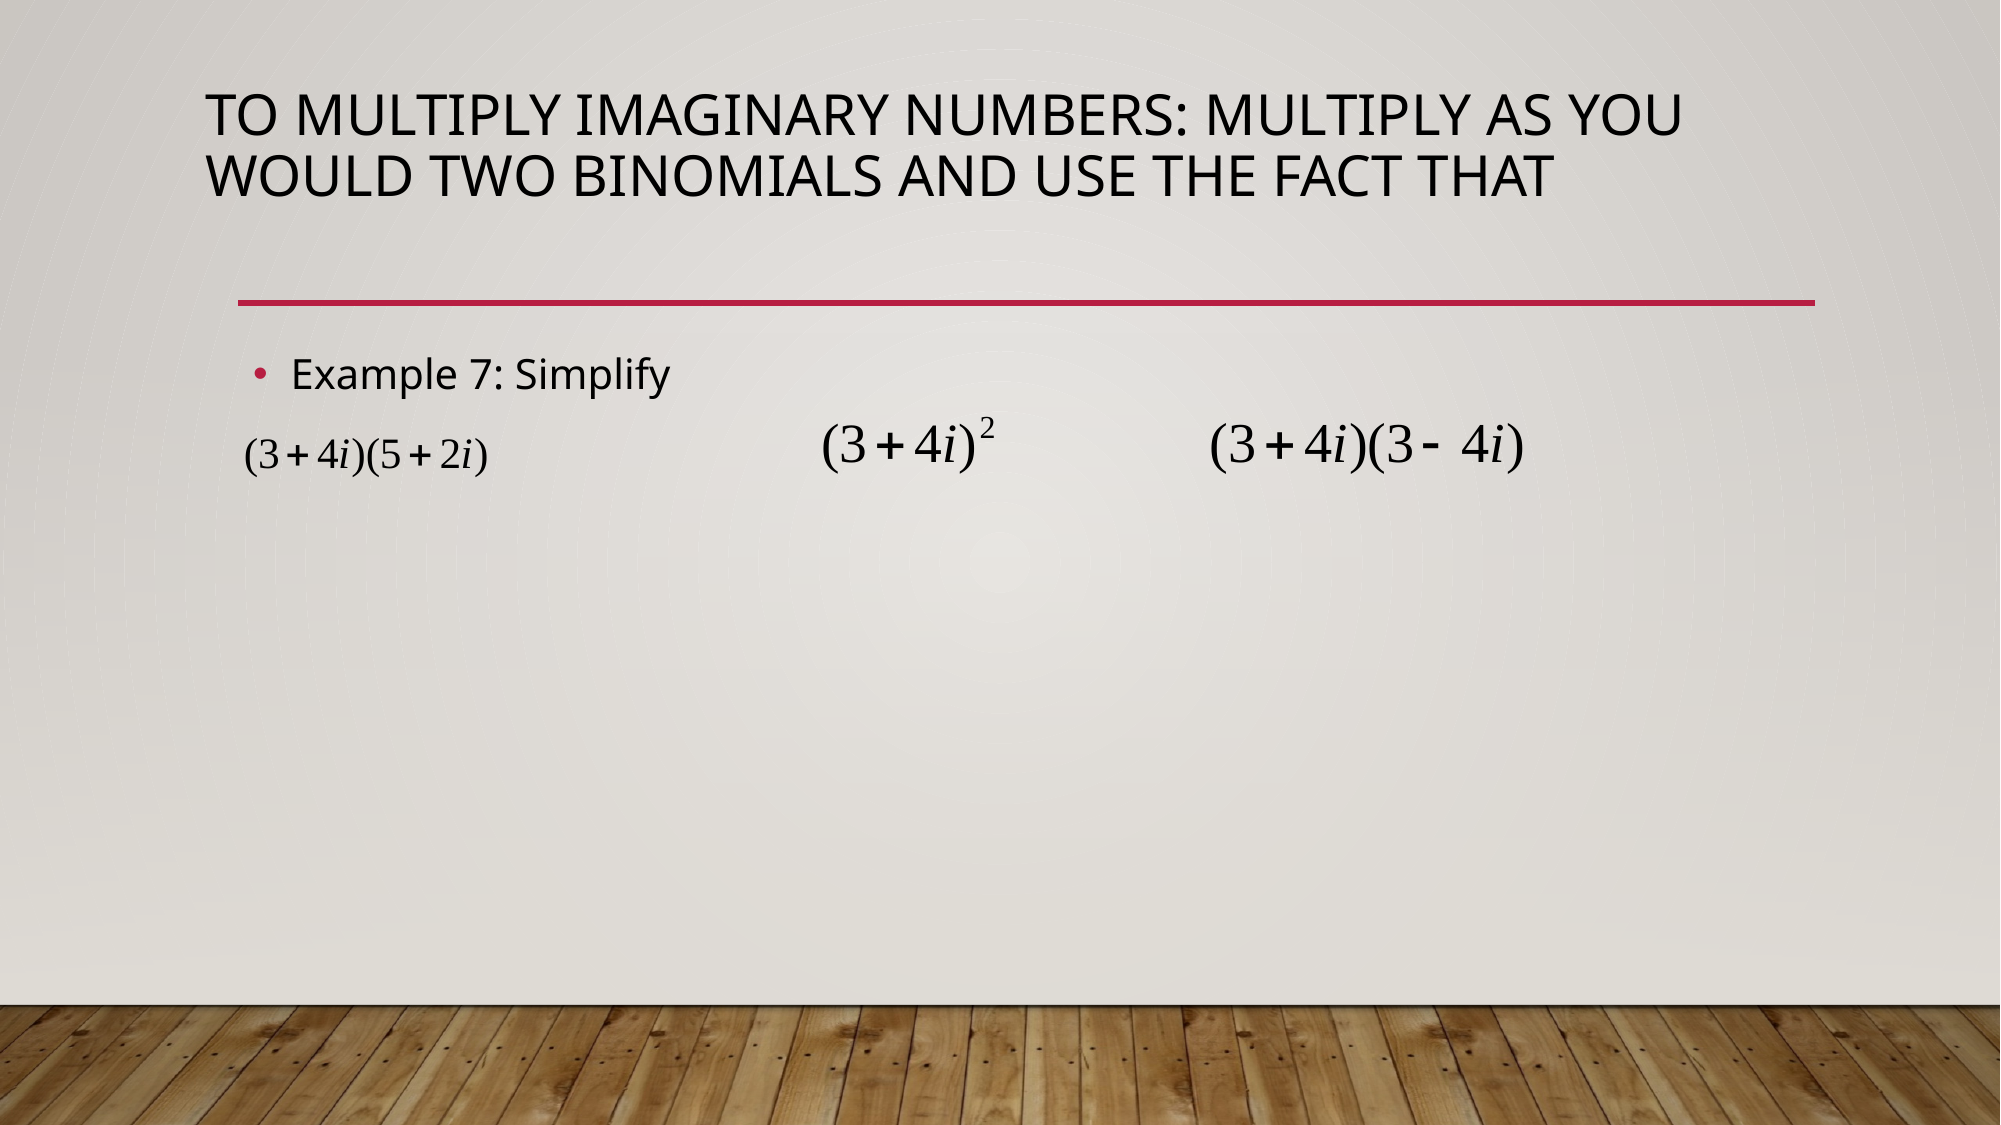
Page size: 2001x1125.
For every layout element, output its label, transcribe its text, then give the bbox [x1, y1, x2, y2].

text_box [1201, 410, 1536, 487]
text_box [237, 428, 495, 487]
list Example 7: Simplify [238, 330, 1814, 897]
picture [0, 1005, 2000, 1125]
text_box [813, 402, 1004, 487]
